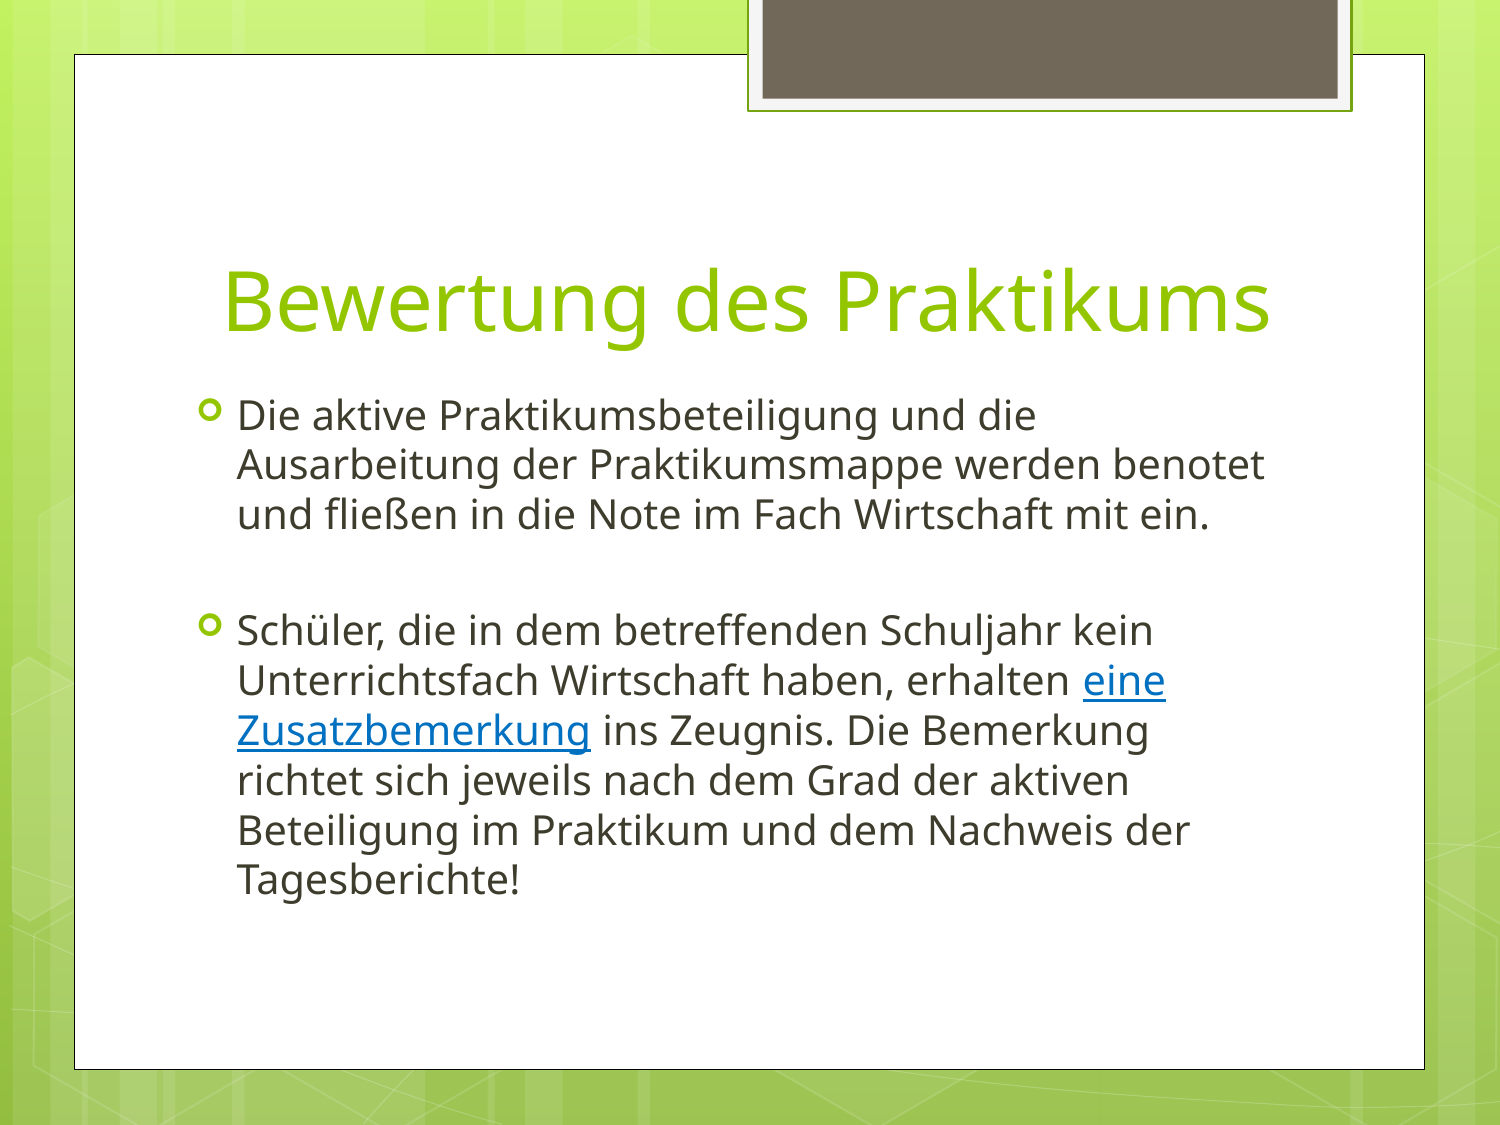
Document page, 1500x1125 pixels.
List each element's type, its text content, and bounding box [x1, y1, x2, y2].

title Bewertung des Praktikums [171, 168, 1324, 357]
list Die aktive Praktikumsbeteiligung und die Ausarbeitung der Praktikumsmappe werden benotet und fließen in die Note im Fach Wirtschaft mit ein. Schüler, die in dem betreffenden Schuljahr kein Unterrichtsfach Wirtschaft haben, erhalten eine Zusatzbemerkung ins Zeugnis. Die Bemerkung richtet sich jeweils nach dem Grad der aktiven Beteiligung im Praktikum und dem Nachweis der Tagesberichte! [171, 381, 1283, 957]
